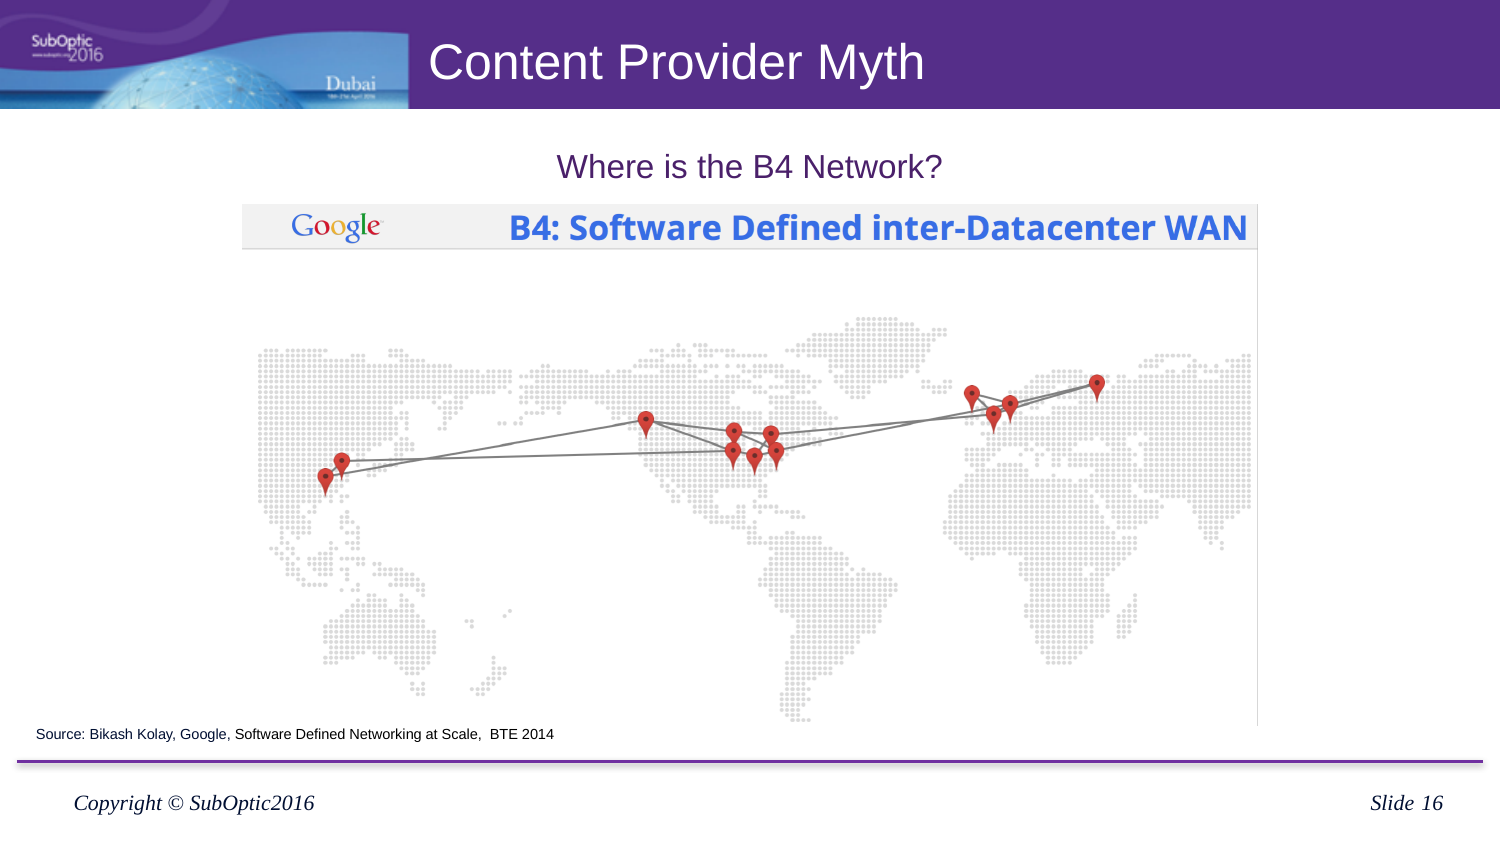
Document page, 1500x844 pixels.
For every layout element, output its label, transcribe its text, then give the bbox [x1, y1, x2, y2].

title Content Provider Myth [413, 29, 1477, 89]
picture [0, 0, 1500, 109]
text_box Source: Bikash Kolay, Google, Software Defined Networking at Scale, BTE 2014 [24, 716, 709, 752]
picture [242, 204, 1258, 726]
list Where is the B4 Network? [218, 145, 1282, 205]
